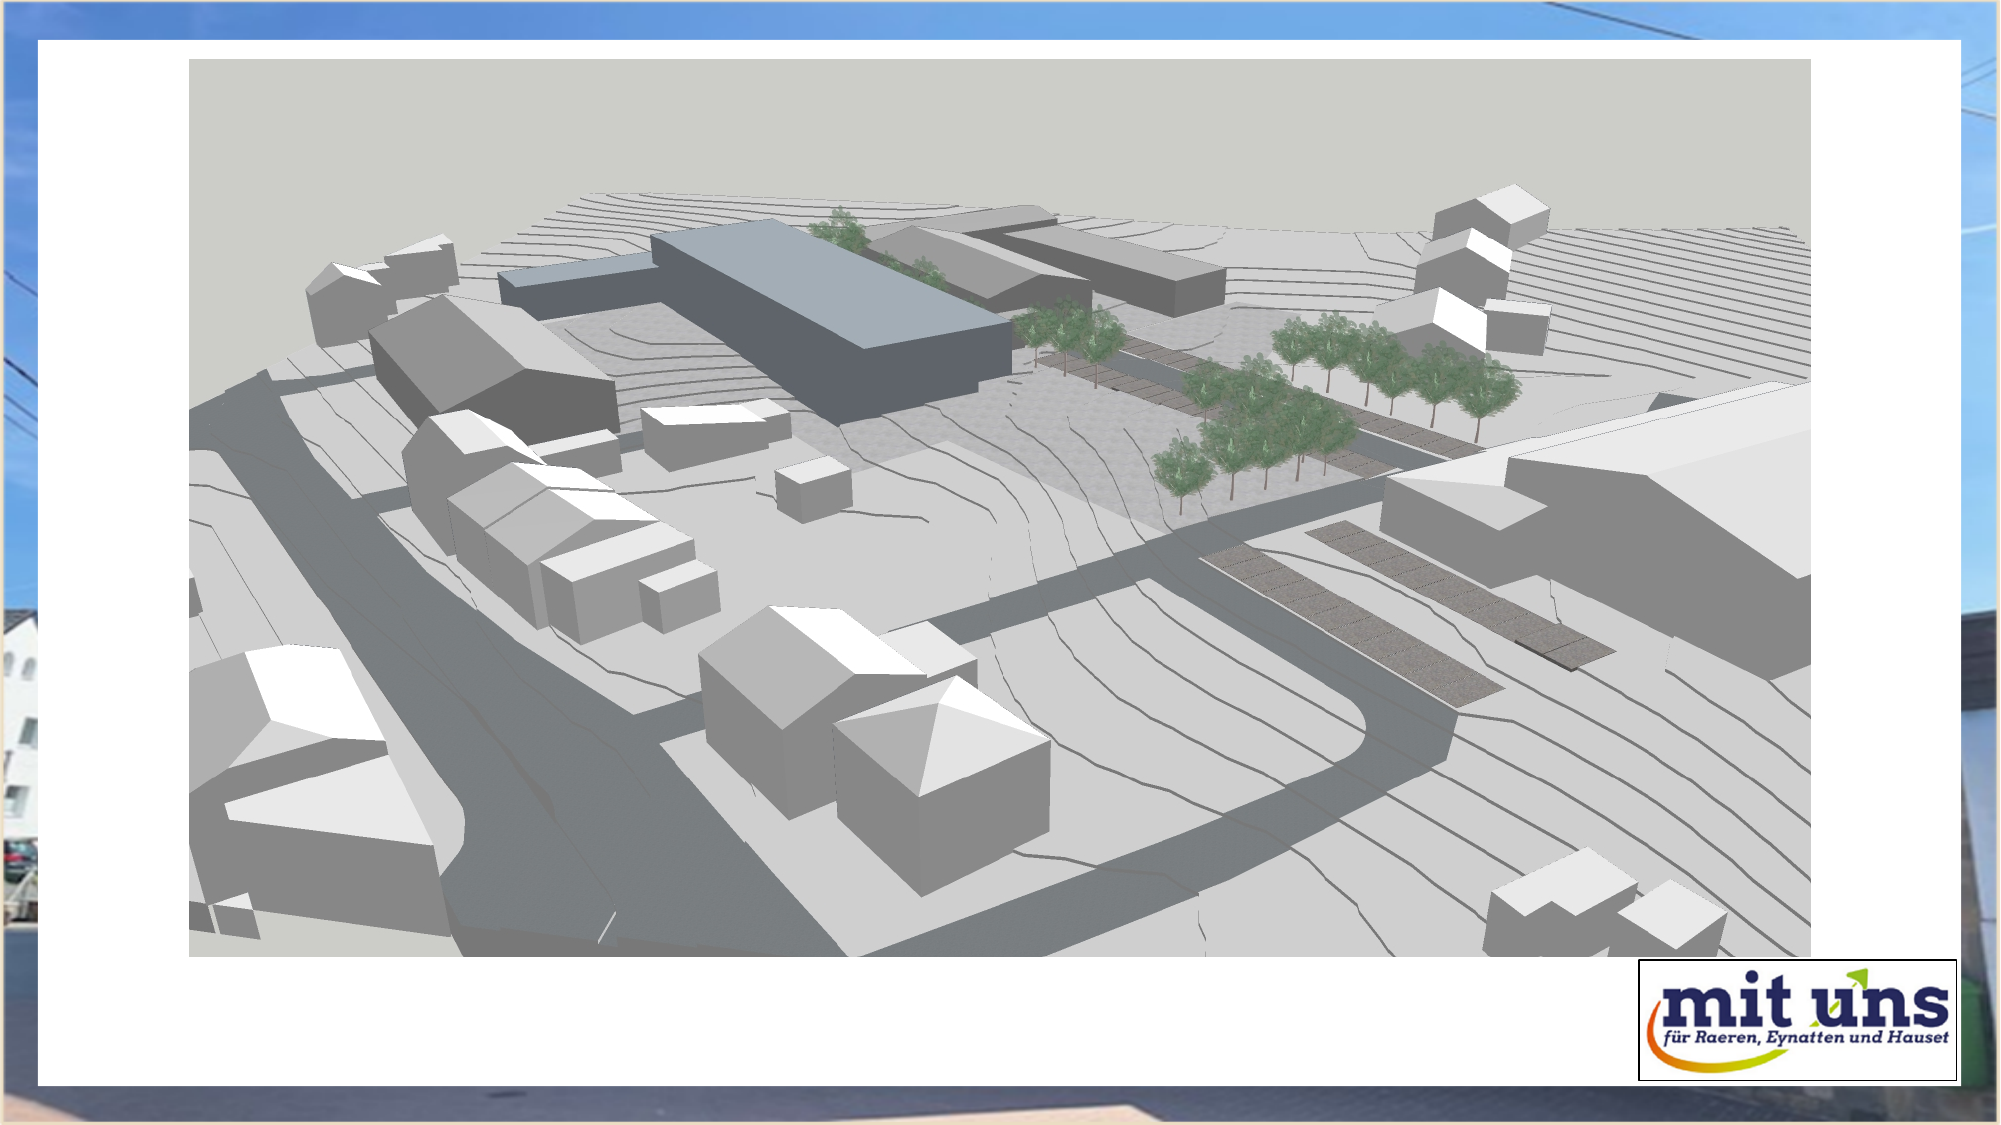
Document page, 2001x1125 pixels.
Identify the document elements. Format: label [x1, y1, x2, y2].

list [189, 59, 1811, 957]
picture [0, 0, 2001, 1125]
